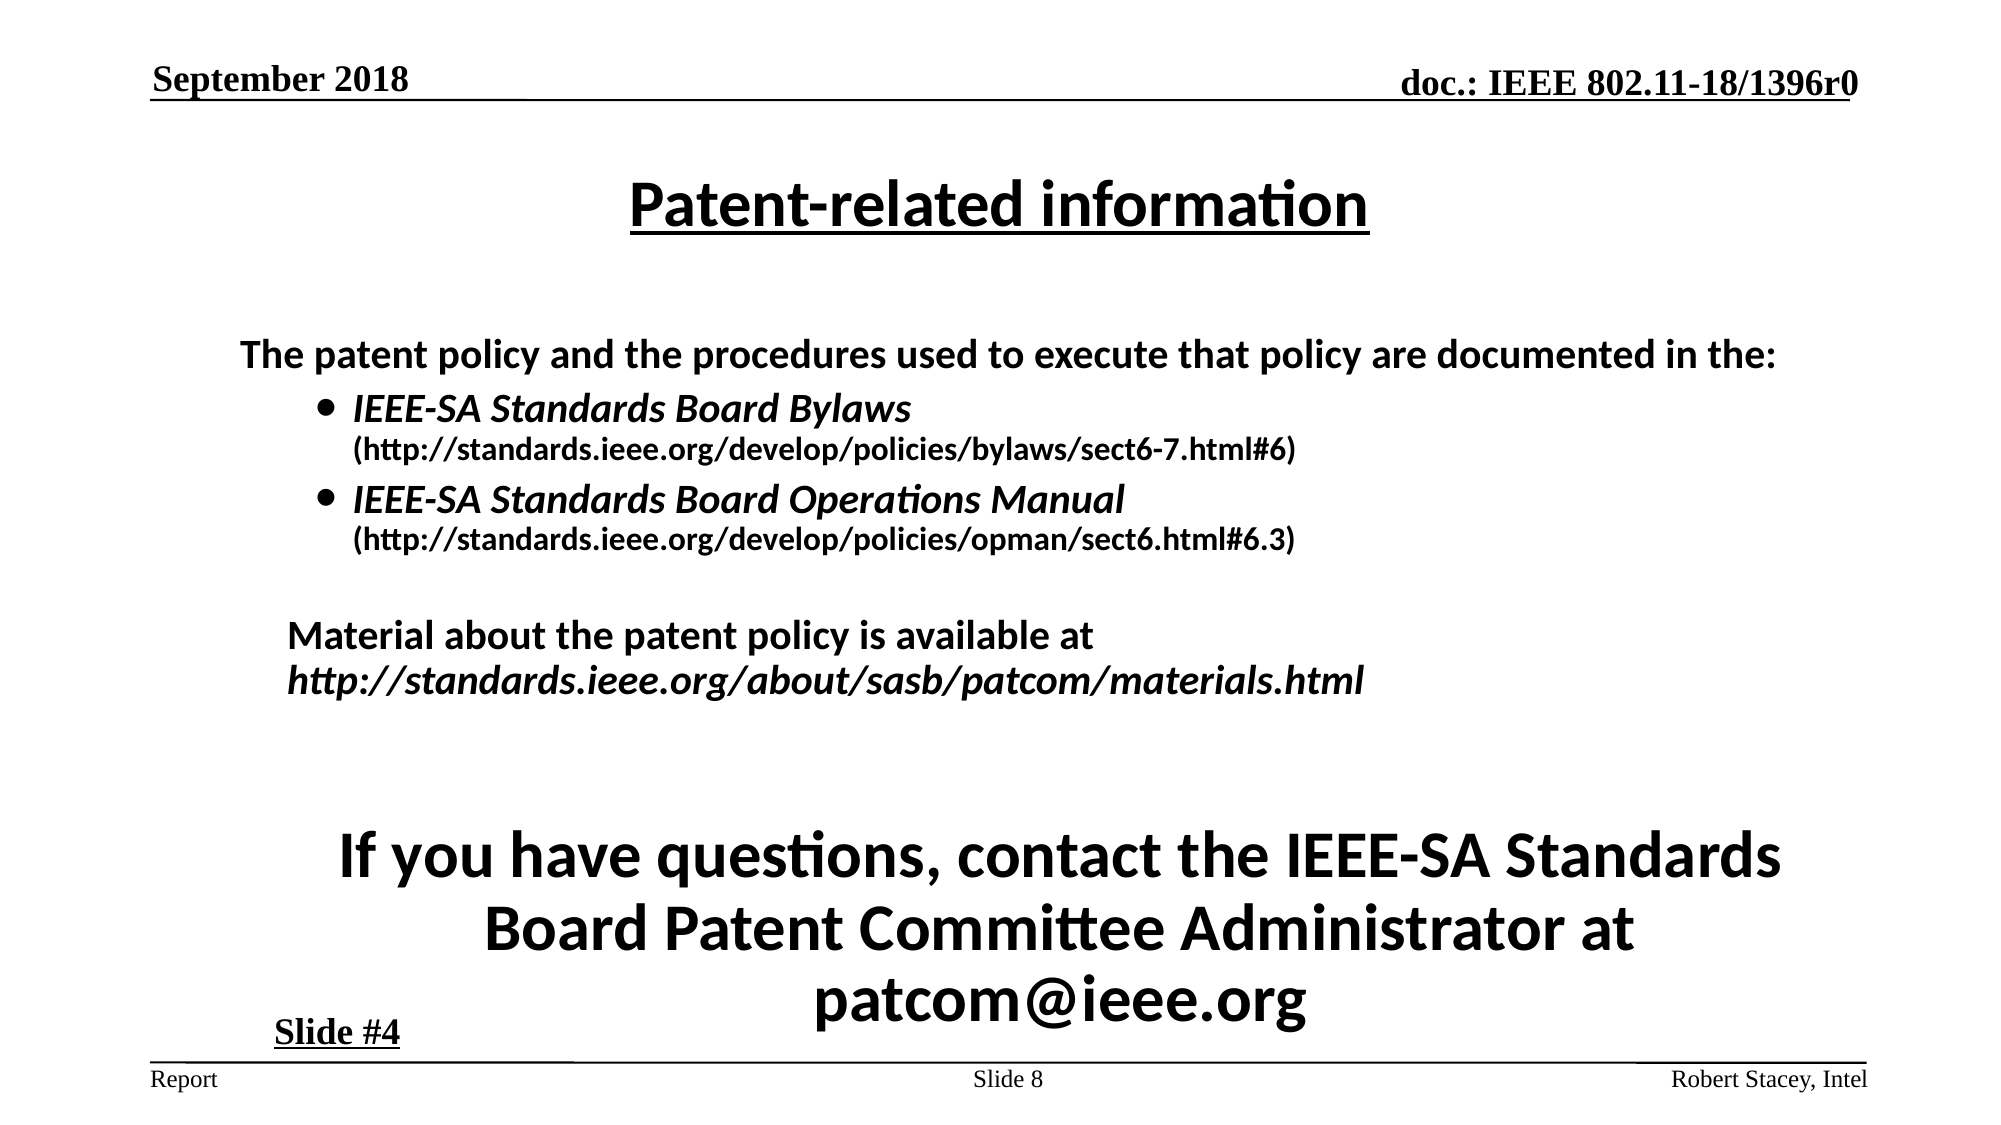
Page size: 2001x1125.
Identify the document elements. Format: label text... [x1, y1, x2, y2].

slide_number Slide 8 [950, 1061, 1067, 1123]
footer Robert Stacey, Intel [1171, 1061, 1869, 1093]
text_box Slide #4 [259, 999, 416, 1060]
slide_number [152, 54, 563, 100]
title Patent-related information [149, 112, 1850, 288]
text_box [337, 99, 1688, 225]
list The patent policy and the procedures used to execute that policy are documented in the: IEEE-SA Standards Board Bylaws (http://standards.ieee.org/develop/policies/bylaws/sect6-7.html#6) IEEE-SA Standards Board Operations Manual (http://standards.ieee.org/develop/policies/opman/sect6.html#6.3) Material about the patent policy is available at http://standards.ieee.org/about/sasb/patcom/materials.html If you have questions, contact the IEEE-SA Standards Board Patent Committee Administrator at patcom@ieee.org [149, 324, 1850, 1000]
